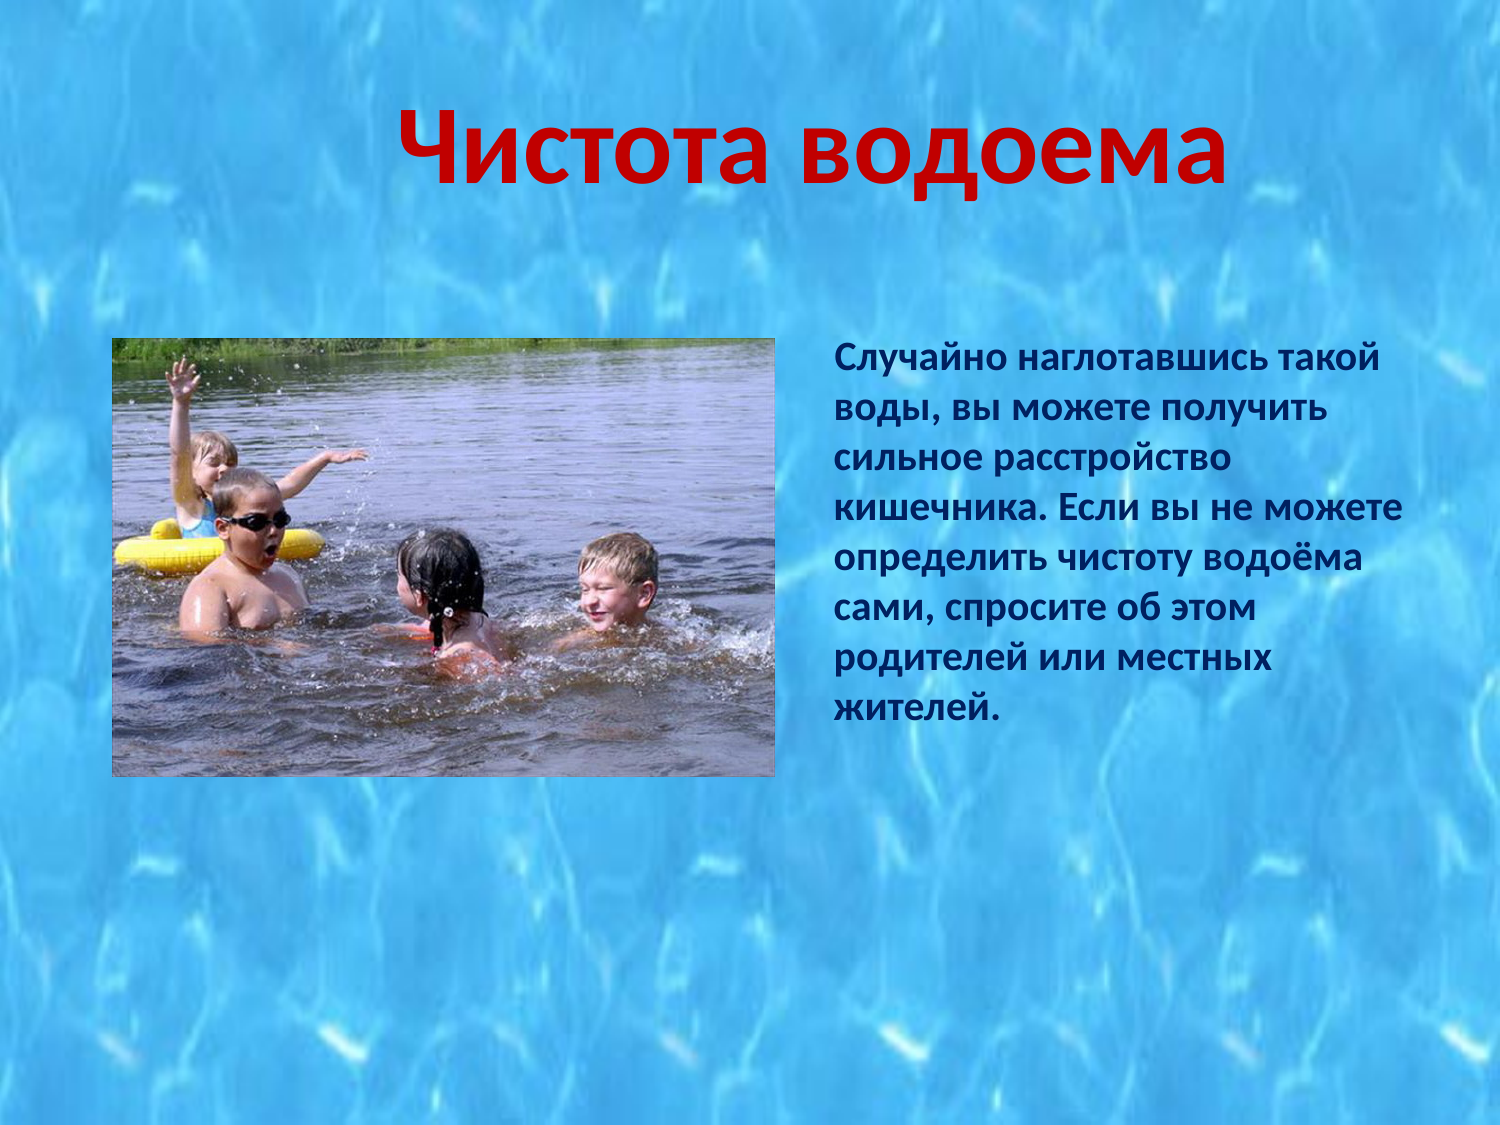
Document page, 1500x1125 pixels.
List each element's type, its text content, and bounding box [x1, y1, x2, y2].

list Случайно наглотавшись такой воды, вы можете получить сильное расстройство кишечника. Если вы не можете определить чистоту водоёма сами, спросите об этом родителей или местных жителей. [762, 262, 1425, 1005]
picture [0, 0, 1500, 1125]
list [111, 337, 775, 777]
title Чистота водоема [75, 45, 1425, 233]
